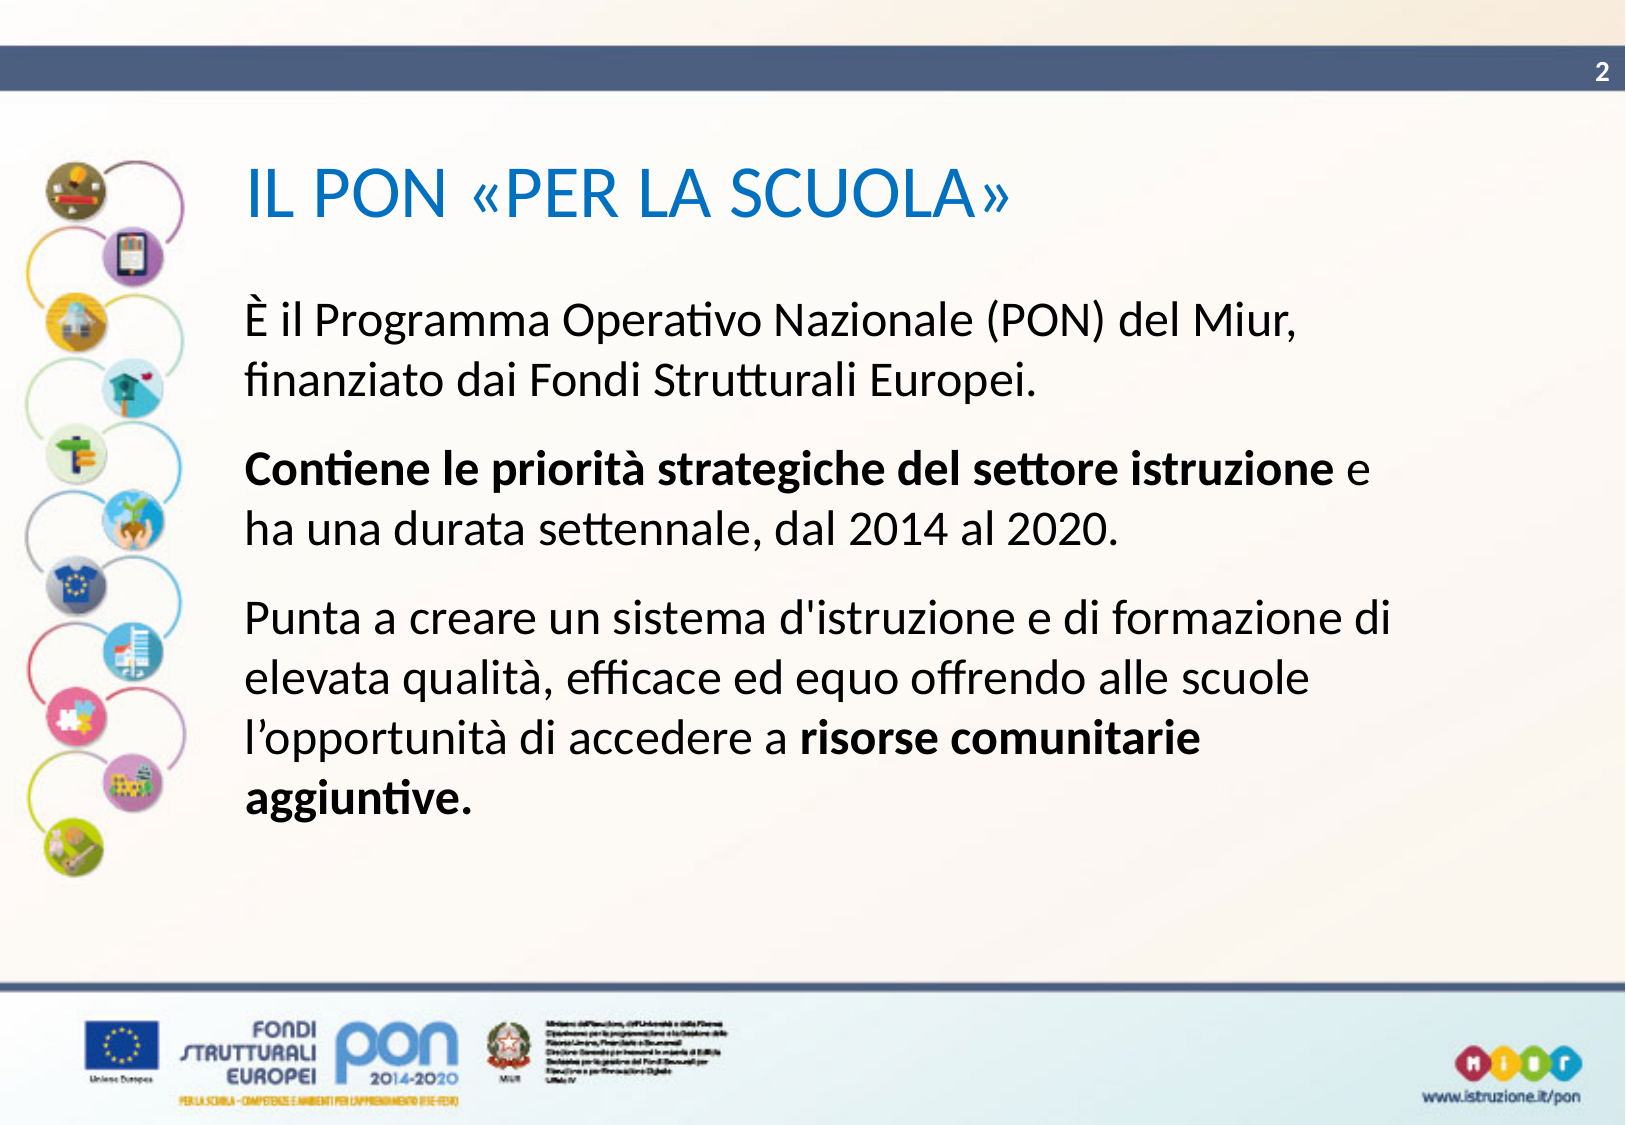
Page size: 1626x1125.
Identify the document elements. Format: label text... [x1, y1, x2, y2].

slide_number 2 [1259, 39, 1625, 100]
text_box È il Programma Operativo Nazionale (PON) del Miur, finanziato dai Fondi Strutturali Europei. Contiene le priorità strategiche del settore istruzione e ha una durata settennale, dal 2014 al 2020. Punta a creare un sistema d'istruzione e di formazione di elevata qualità, efficace ed equo offrendo alle scuole l’opportunità di accedere a risorse comunitarie aggiuntive. [229, 278, 1429, 832]
title IL PON «PER LA SCUOLA» [230, 110, 1514, 278]
picture [0, 0, 1625, 1125]
